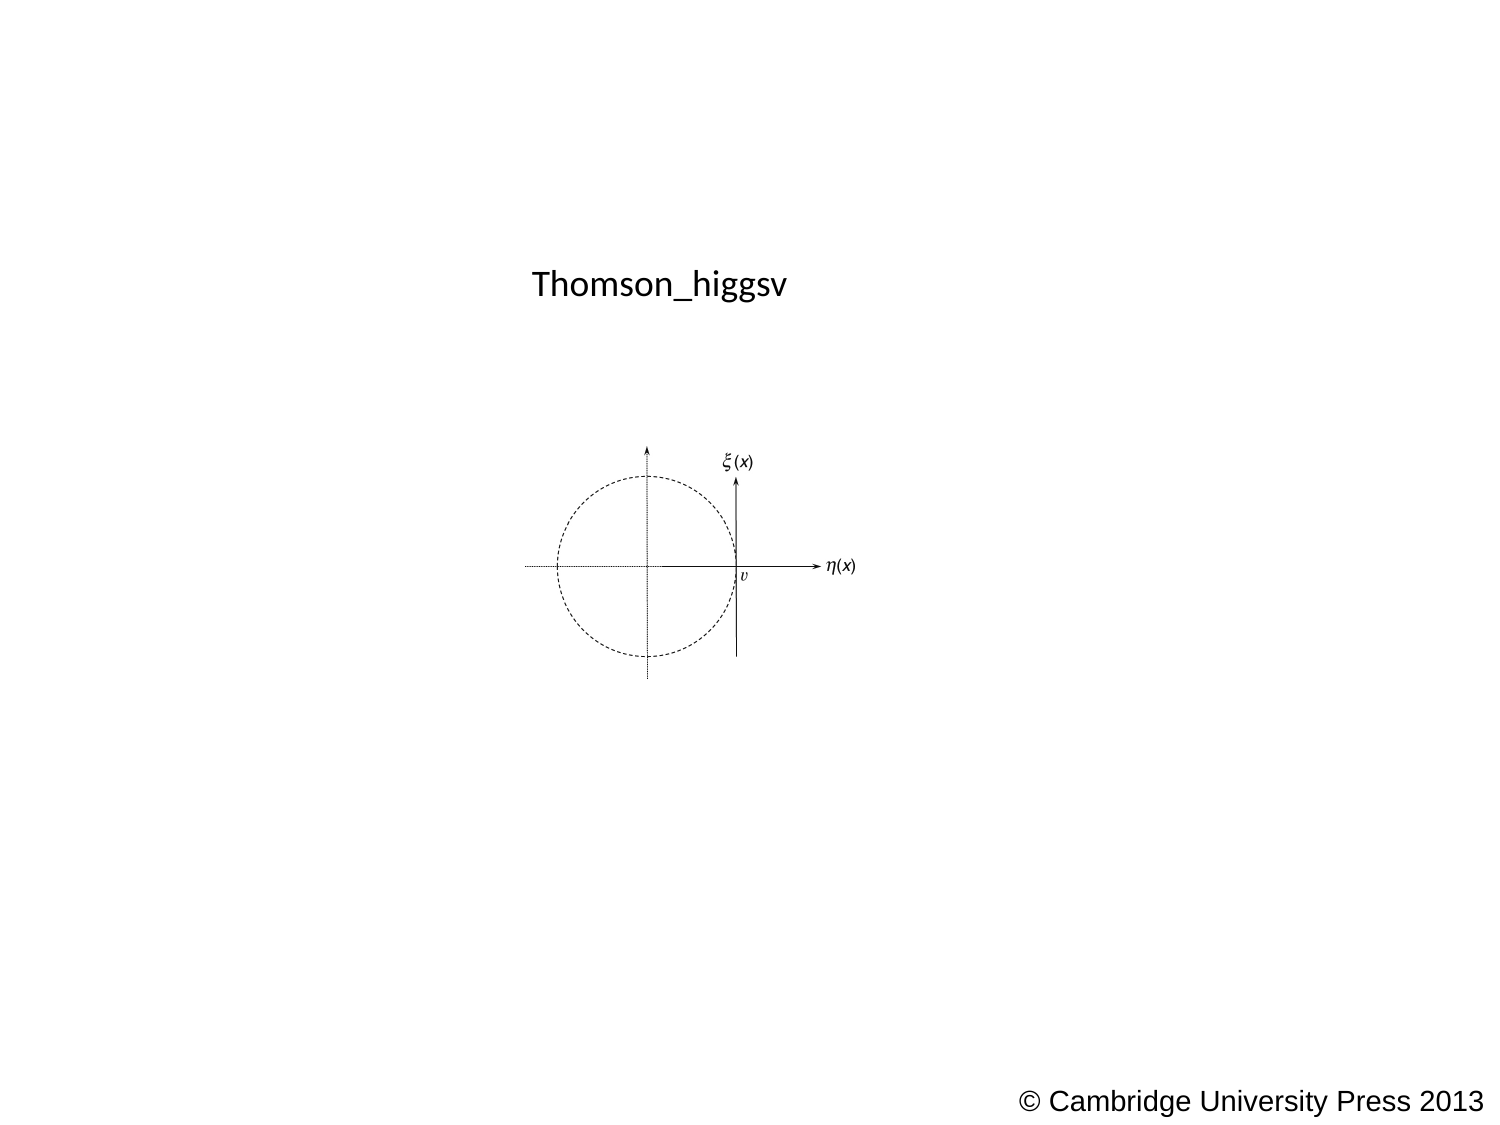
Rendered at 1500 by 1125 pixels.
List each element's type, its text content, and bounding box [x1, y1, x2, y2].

text_box © Cambridge University Press 2013 [915, 1074, 1500, 1125]
picture [524, 446, 857, 679]
text_box Thomson_higgsv [517, 251, 803, 312]
